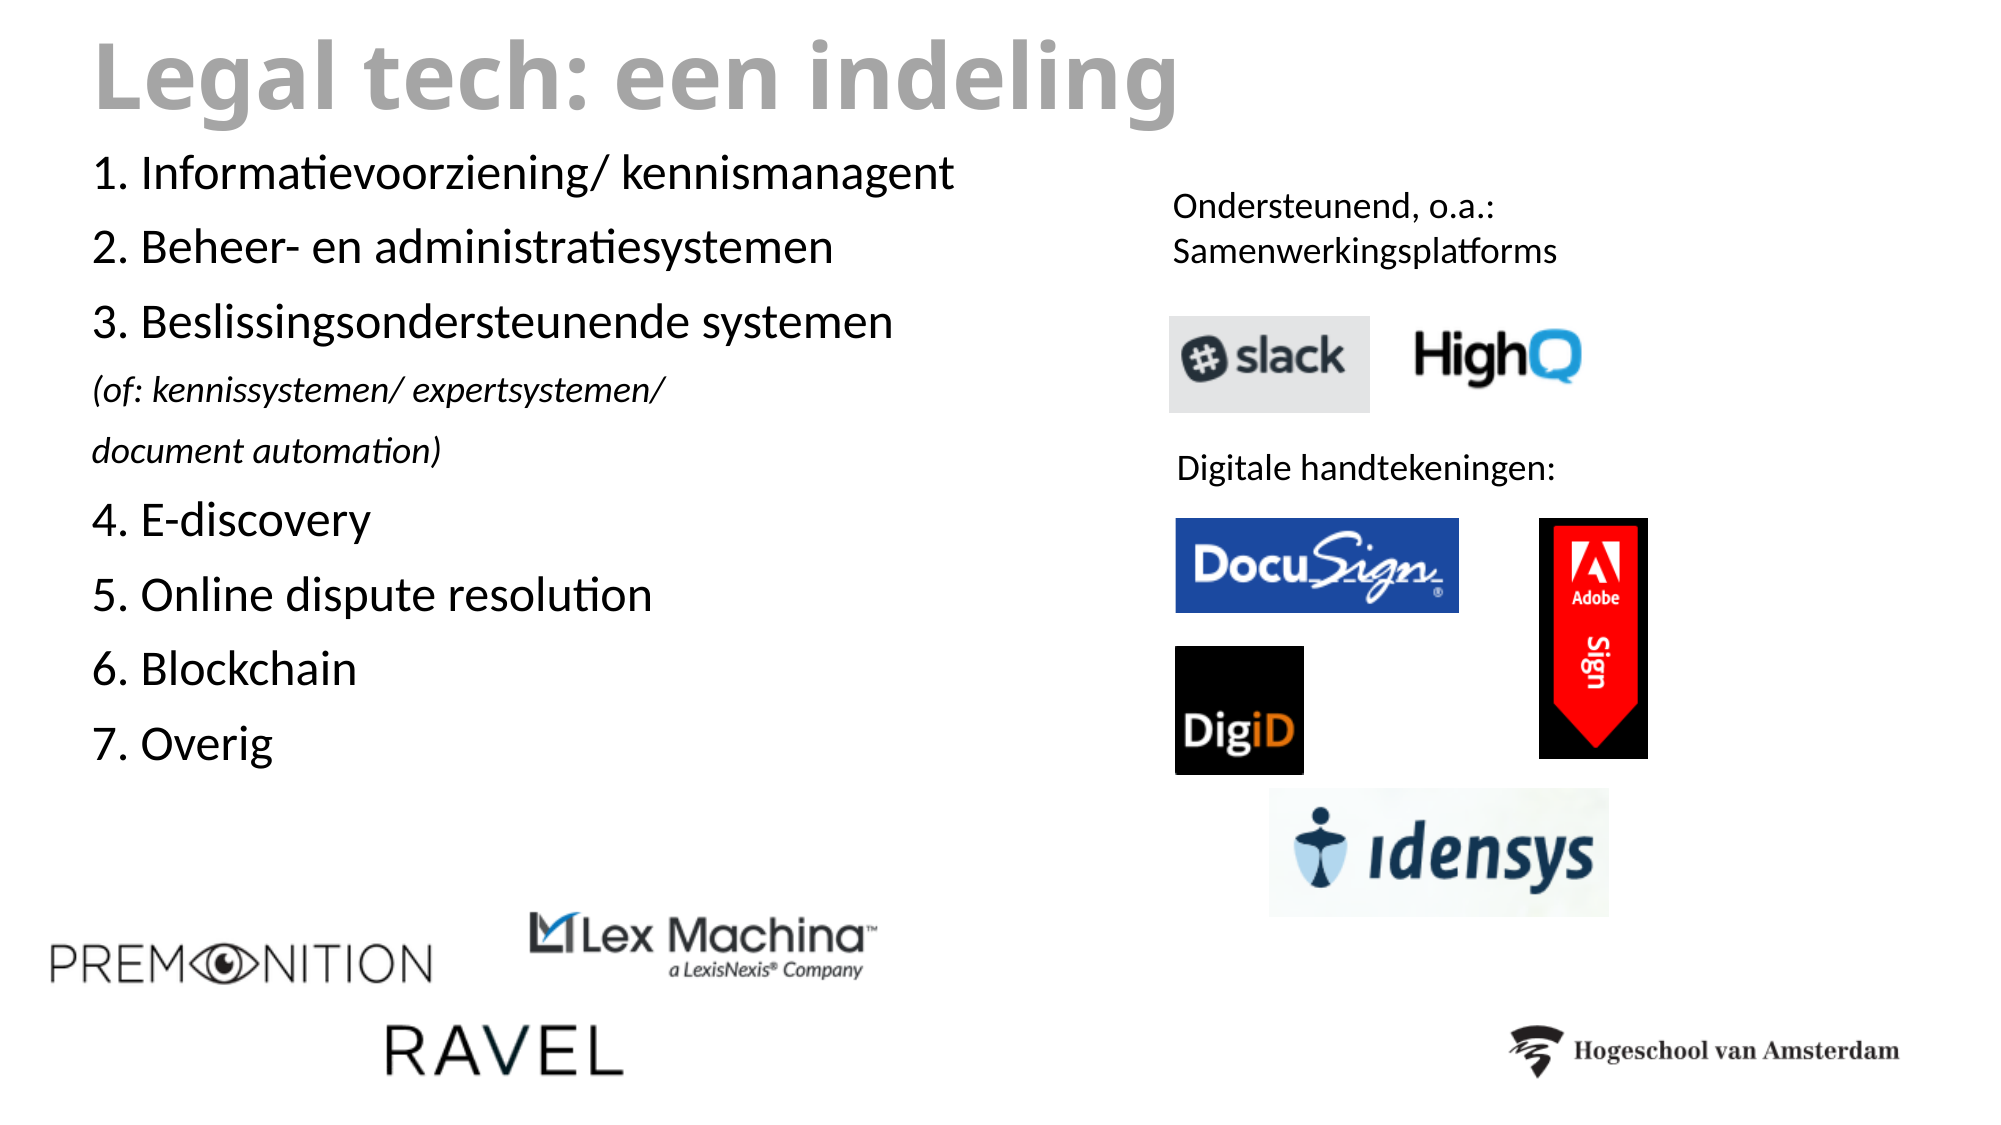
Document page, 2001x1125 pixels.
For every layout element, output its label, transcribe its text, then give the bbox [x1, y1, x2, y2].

text_box Digitale handtekeningen: [1162, 435, 1675, 541]
picture [1538, 518, 1648, 760]
picture [1269, 788, 1609, 917]
list 1. Informatievoorziening/ kennismanagent 2. Beheer- en administratiesystemen 3. Beslissingsondersteunende systemen (of: kennissystemen/ expertsystemen/ document automation) 4. E-discovery 5. Online dispute resolution 6. Blockchain 7. Overig [76, 138, 1802, 1050]
picture [1175, 646, 1304, 775]
picture [31, 884, 898, 1096]
picture [1169, 316, 1370, 413]
picture [1484, 1007, 1953, 1096]
picture [1175, 518, 1459, 613]
title Legal tech: een indeling [76, 0, 1802, 138]
text_box Ondersteunend, o.a.: Samenwerkingsplatforms [1158, 173, 1671, 279]
picture [1394, 314, 1611, 409]
